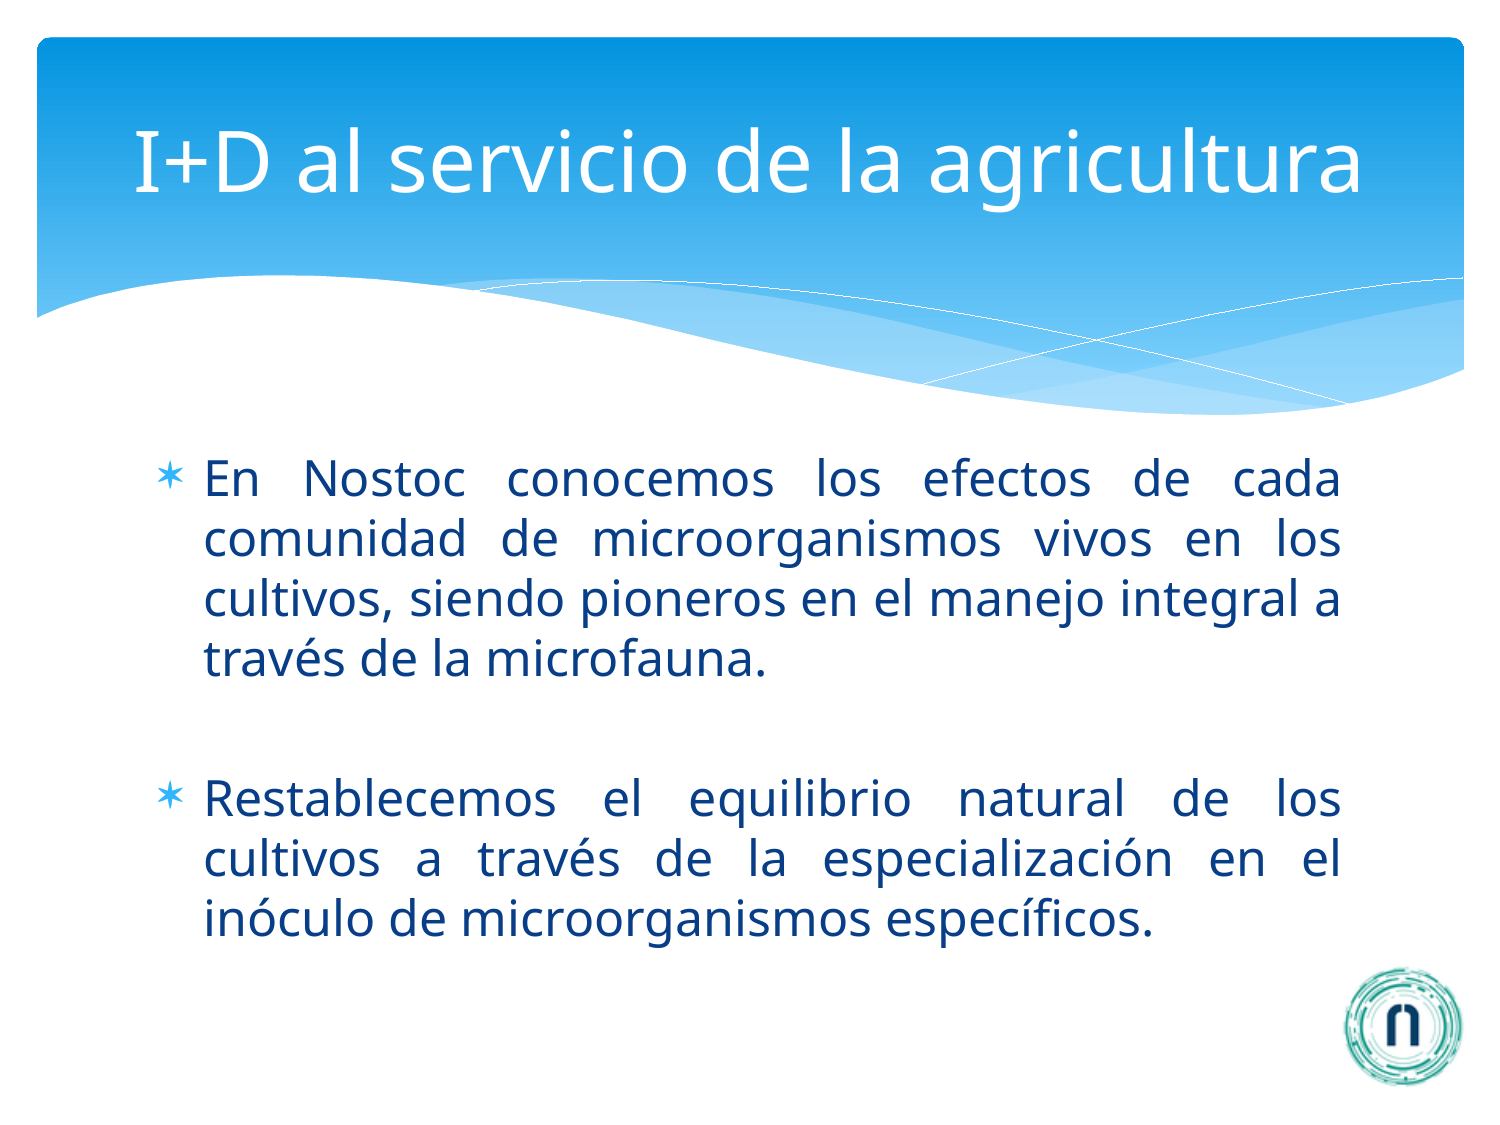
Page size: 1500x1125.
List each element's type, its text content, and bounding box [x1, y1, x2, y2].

title I+D al servicio de la agricultura [75, 55, 1425, 261]
list En Nostoc conocemos los efectos de cada comunidad de microorganismos vivos en los cultivos, siendo pioneros en el manejo integral a través de la microfauna. Restablecemos el equilibrio natural de los cultivos a través de la especialización en el inóculo de microorganismos específicos. [143, 438, 1359, 1005]
picture [1340, 963, 1469, 1088]
